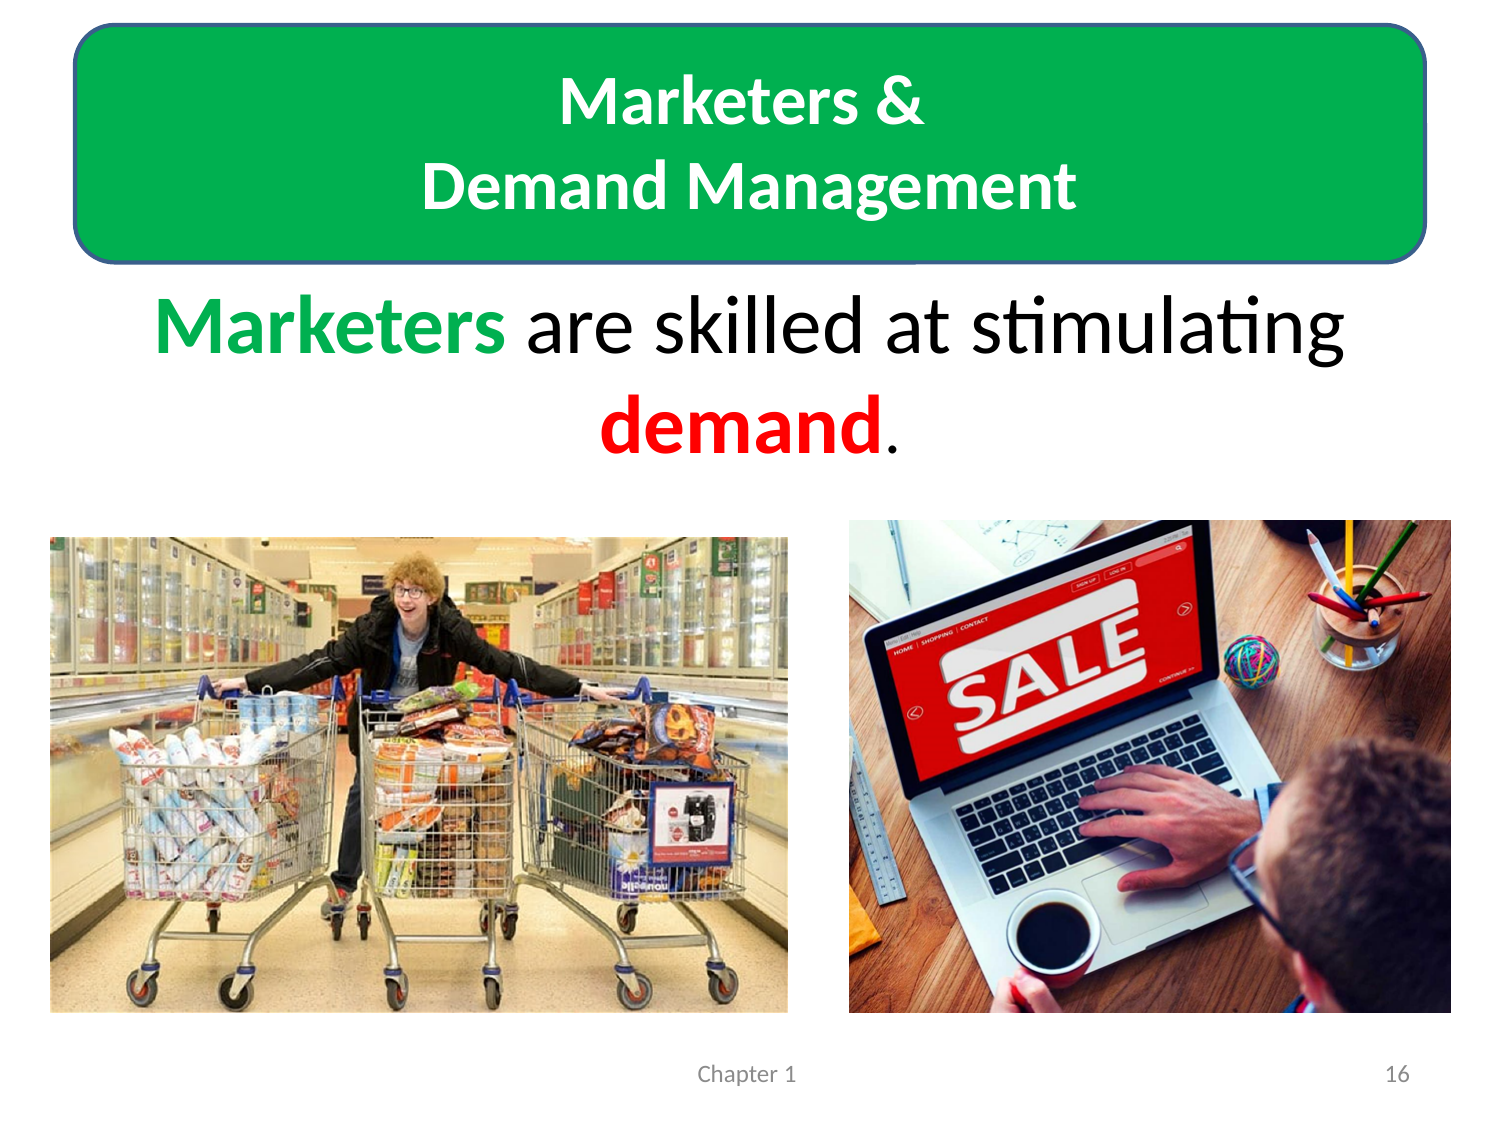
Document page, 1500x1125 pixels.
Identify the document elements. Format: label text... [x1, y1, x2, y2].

footer Chapter 1 [512, 1042, 988, 1103]
title Marketers & Demand Management [75, 45, 1425, 233]
picture [849, 520, 1452, 1013]
picture [49, 537, 789, 1013]
list Marketers are skilled at stimulating demand. [75, 262, 1425, 1099]
text_box [77, 22, 1423, 45]
text_box [72, 51, 1428, 262]
slide_number 16 [1074, 1042, 1425, 1103]
